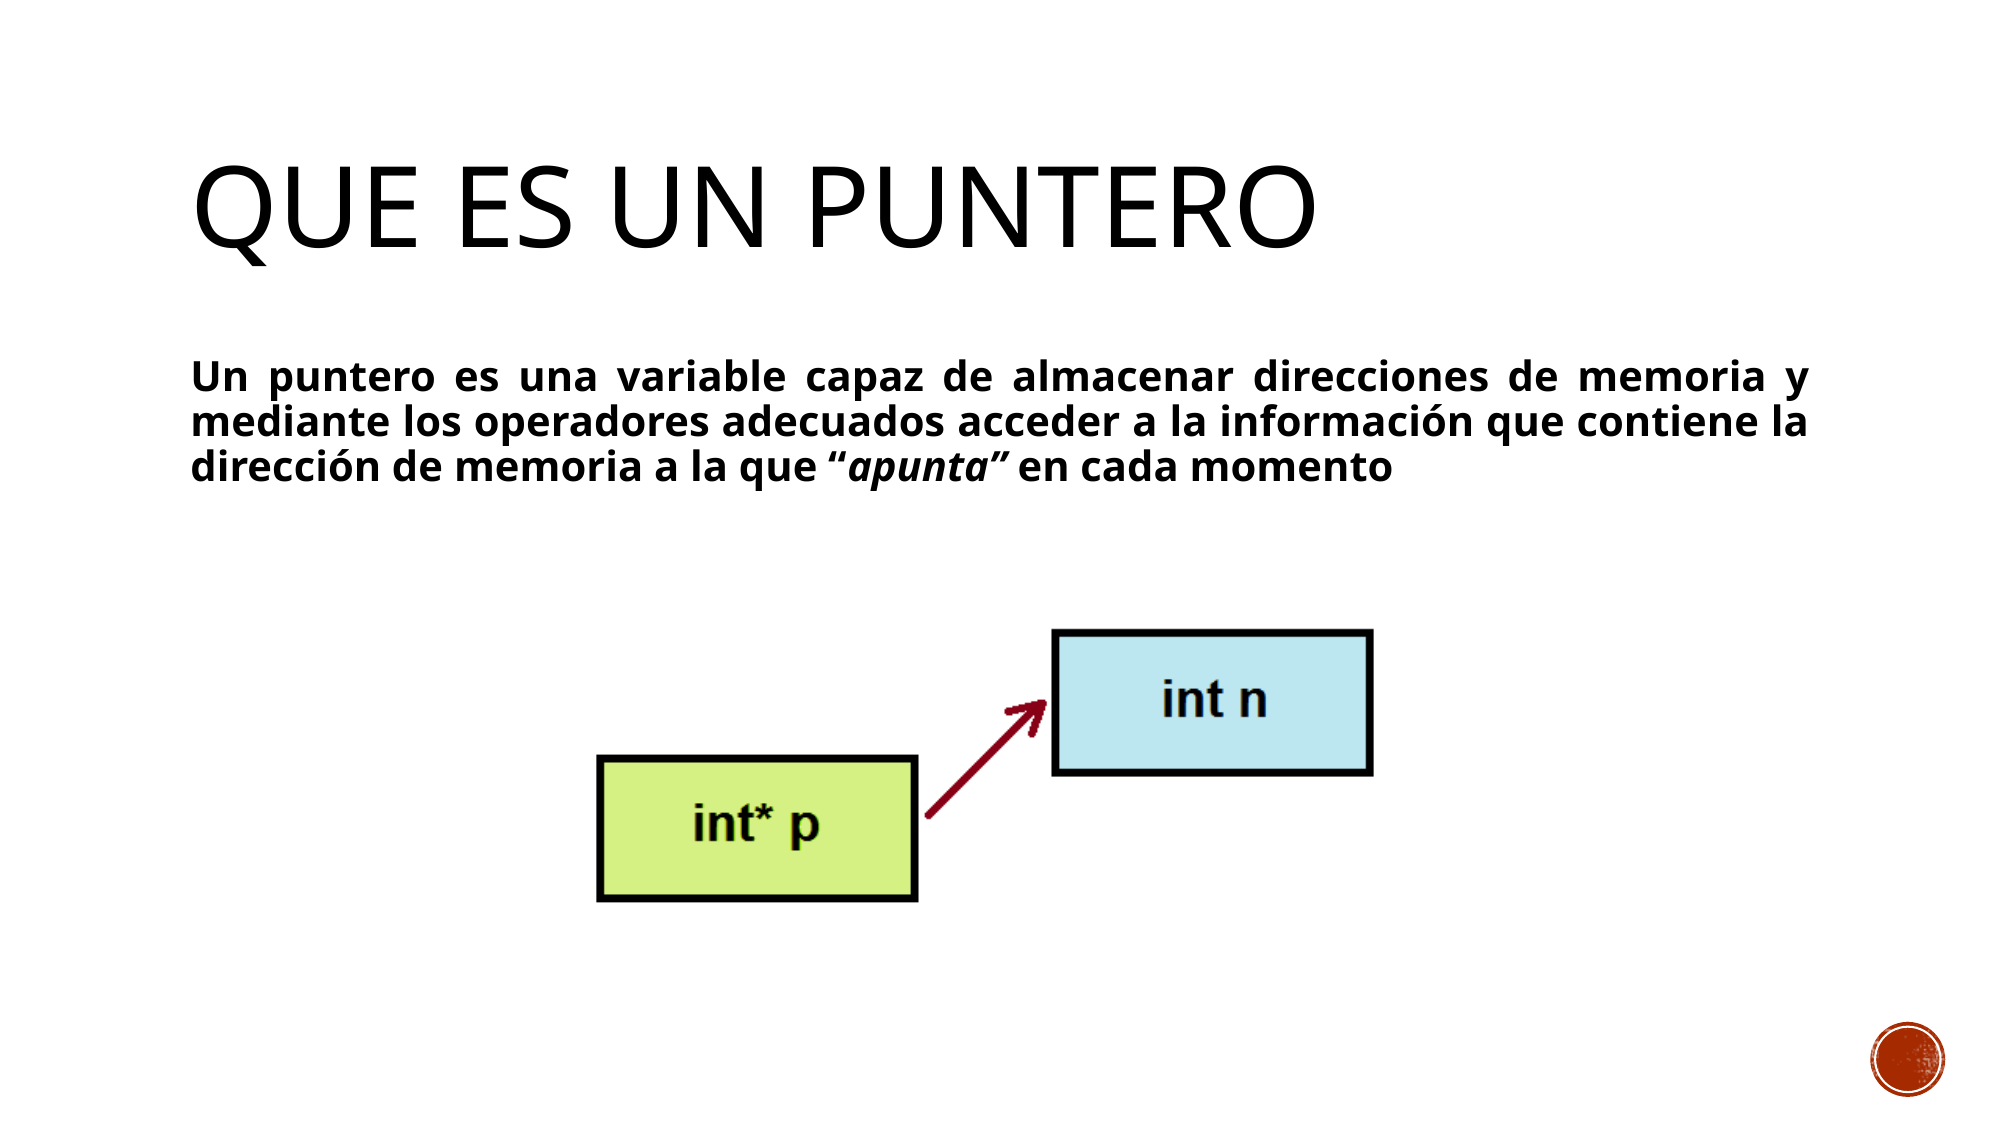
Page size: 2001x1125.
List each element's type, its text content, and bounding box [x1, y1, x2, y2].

list Un puntero es una variable capaz de almacenar direcciones de memoria y mediante los operadores adecuados acceder a la información que contiene la dirección de memoria a la que “apunta” en cada momento [175, 348, 1826, 1013]
picture [570, 601, 1399, 934]
title Que es un puntero [175, 79, 1826, 344]
